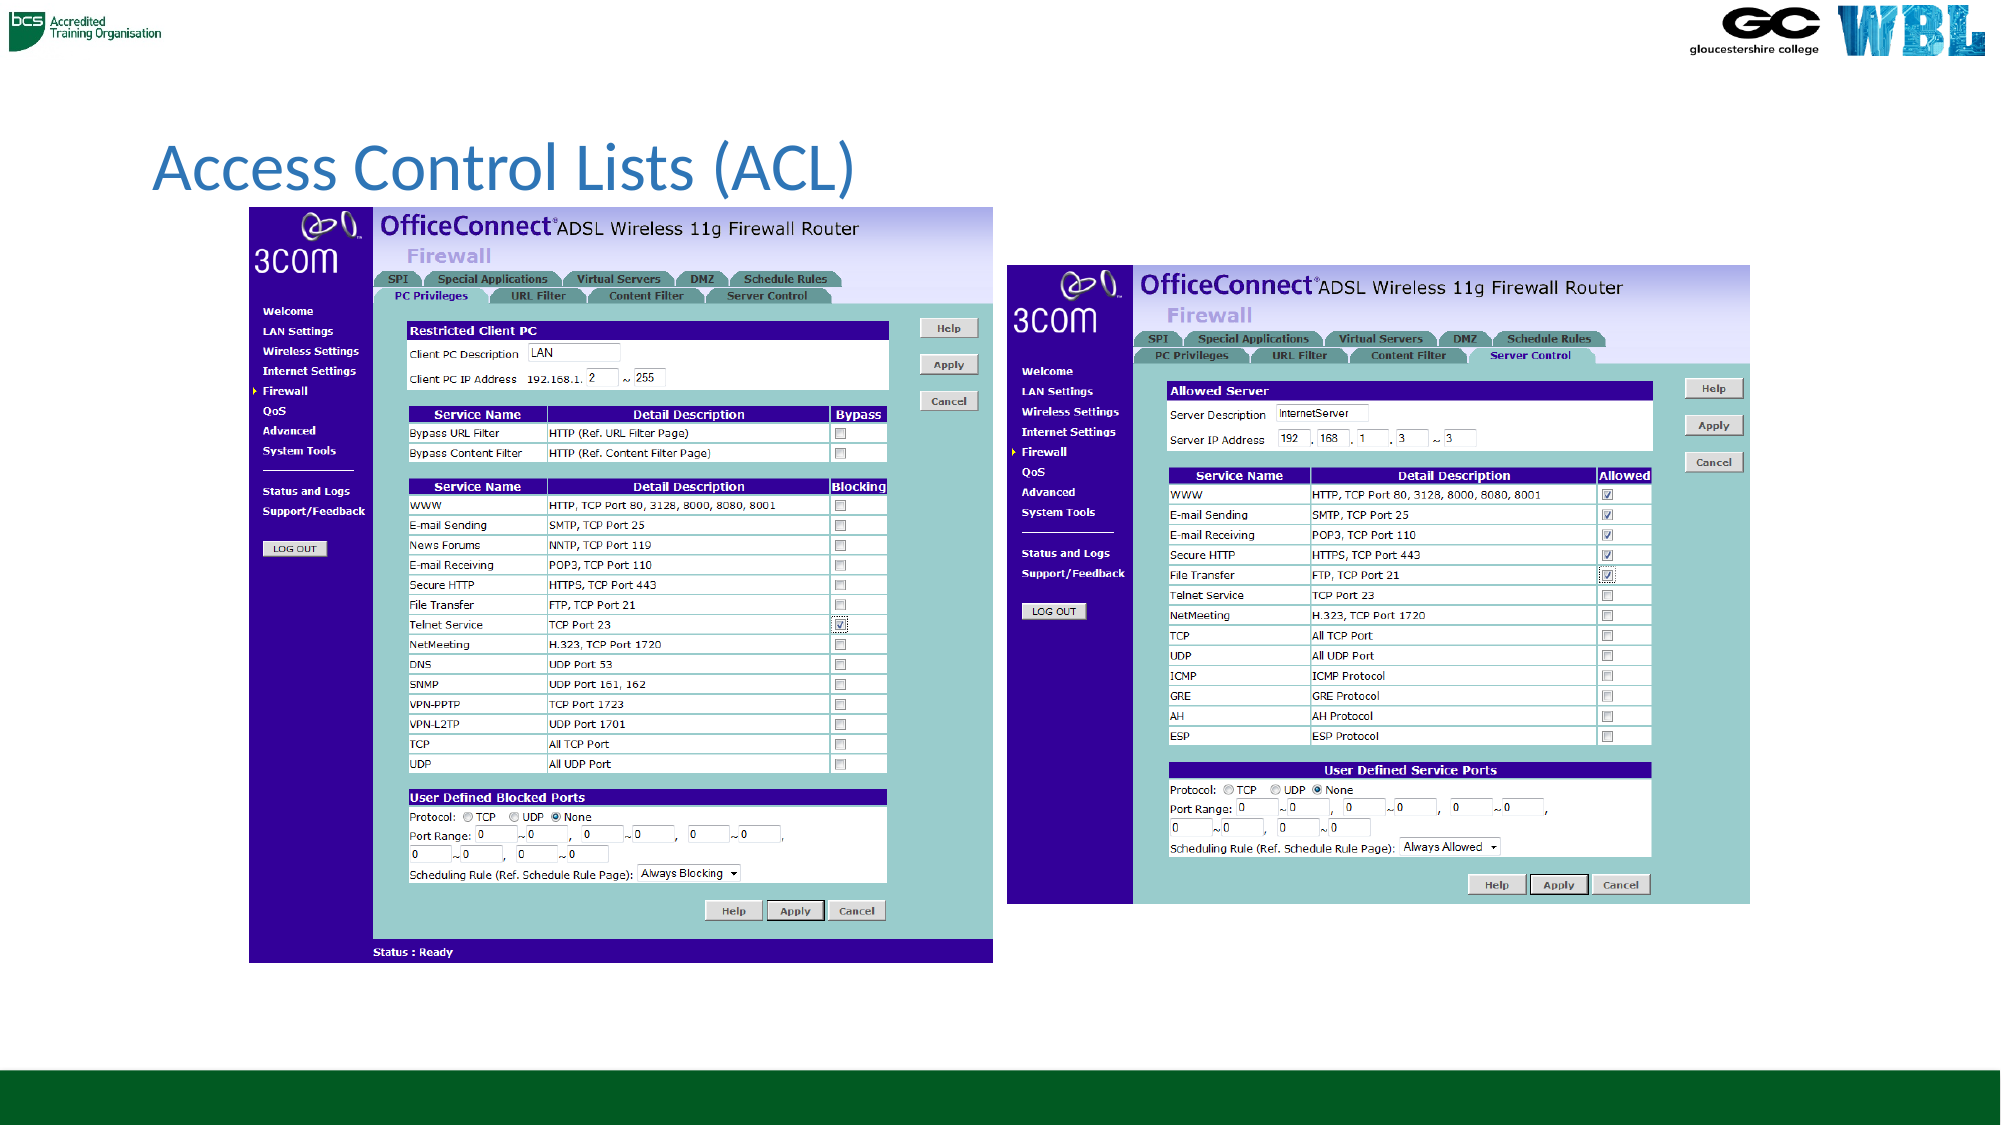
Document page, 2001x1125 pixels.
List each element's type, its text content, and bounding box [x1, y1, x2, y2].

picture [1685, 3, 1823, 59]
title Access Control Lists (ACL) [137, 59, 1855, 278]
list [1007, 265, 1750, 904]
picture [1957, 5, 1985, 45]
picture [1976, 39, 1981, 47]
picture [0, 3, 170, 60]
picture [1838, 5, 1955, 56]
picture [1958, 48, 1972, 52]
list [249, 207, 993, 963]
